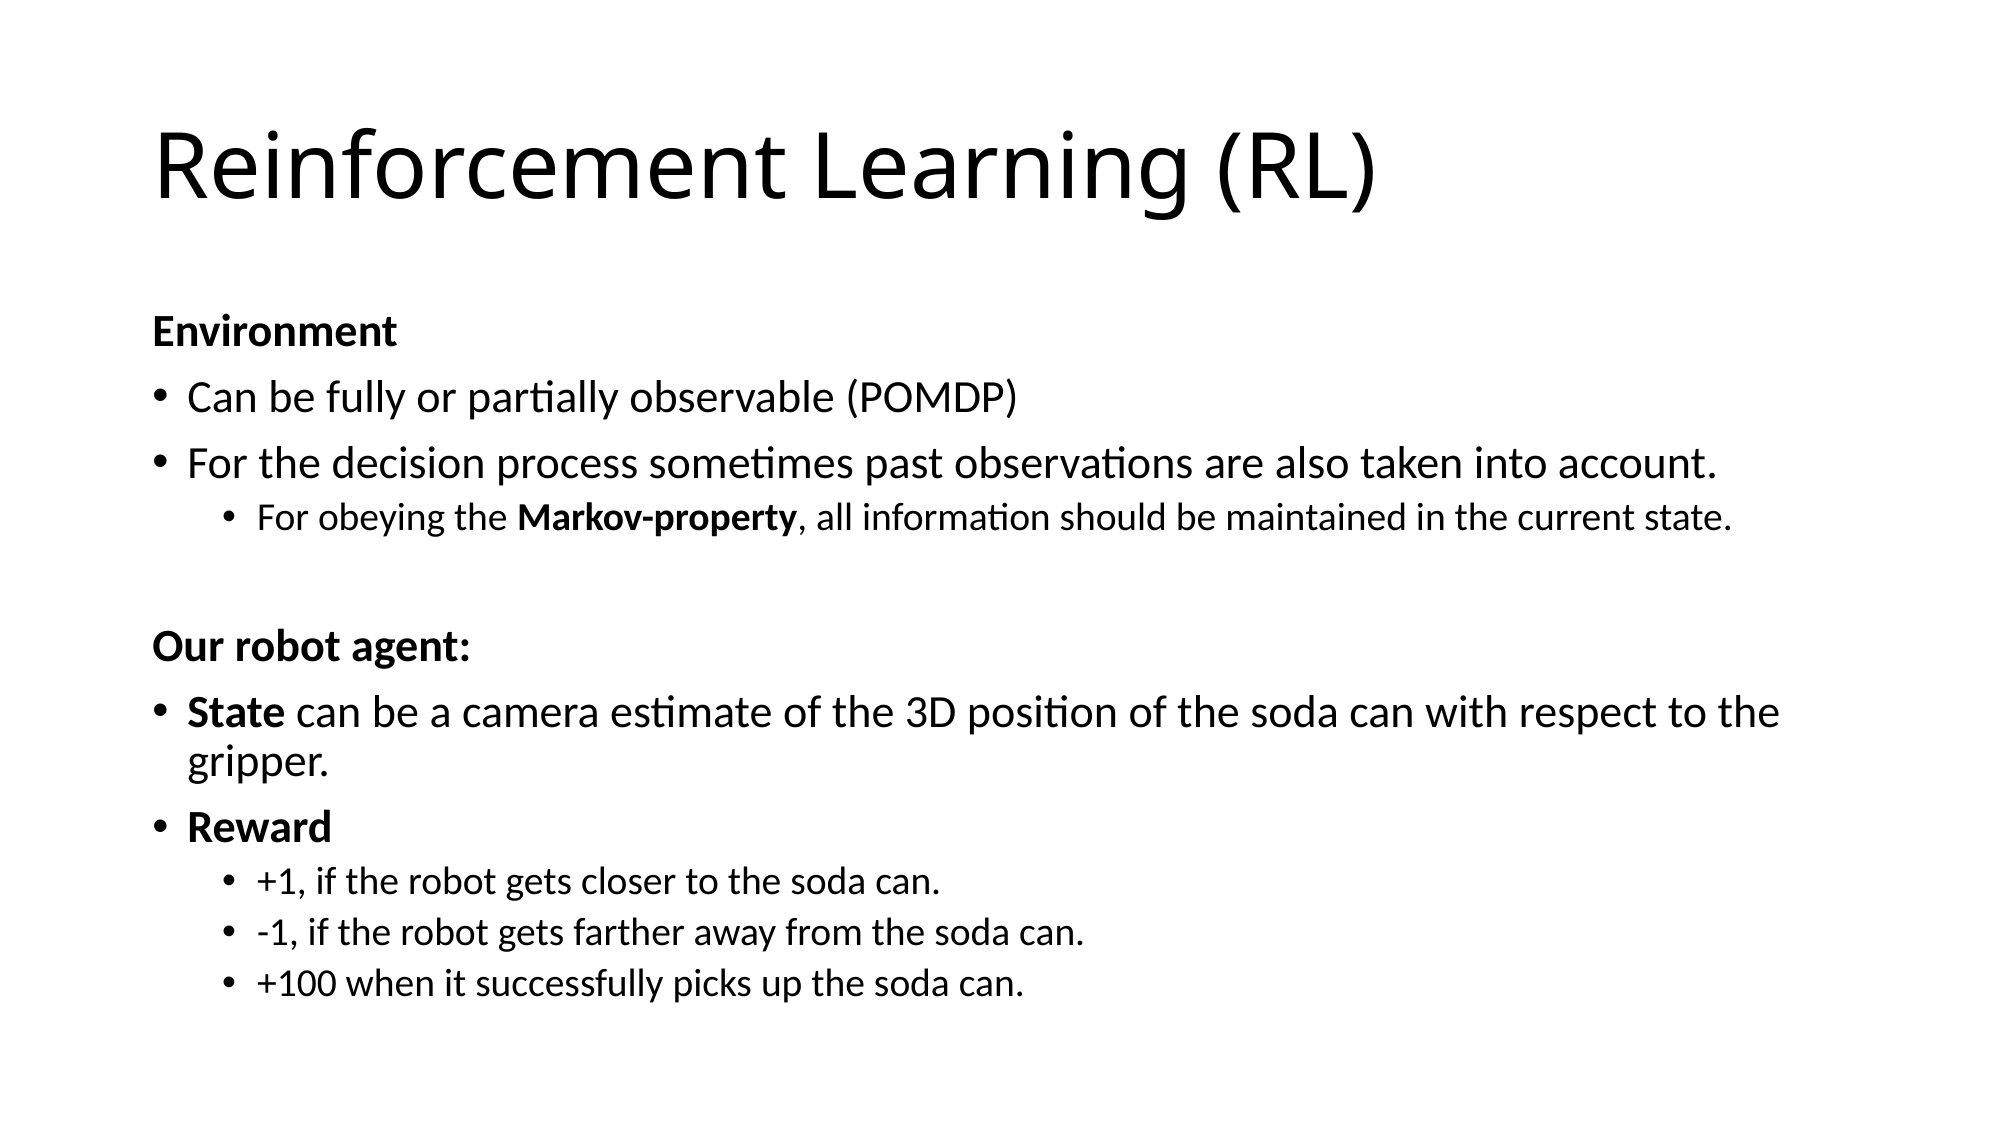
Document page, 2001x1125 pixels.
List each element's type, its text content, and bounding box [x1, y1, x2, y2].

title Reinforcement Learning (RL) [137, 59, 1863, 278]
list Environment Can be fully or partially observable (POMDP) For the decision process sometimes past observations are also taken into account. For obeying the Markov-property, all information should be maintained in the current state. Our robot agent: State can be a camera estimate of the 3D position of the soda can with respect to the gripper. Reward +1, if the robot gets closer to the soda can. -1, if the robot gets farther away from the soda can. +100 when it successfully picks up the soda can. [137, 299, 1863, 1014]
